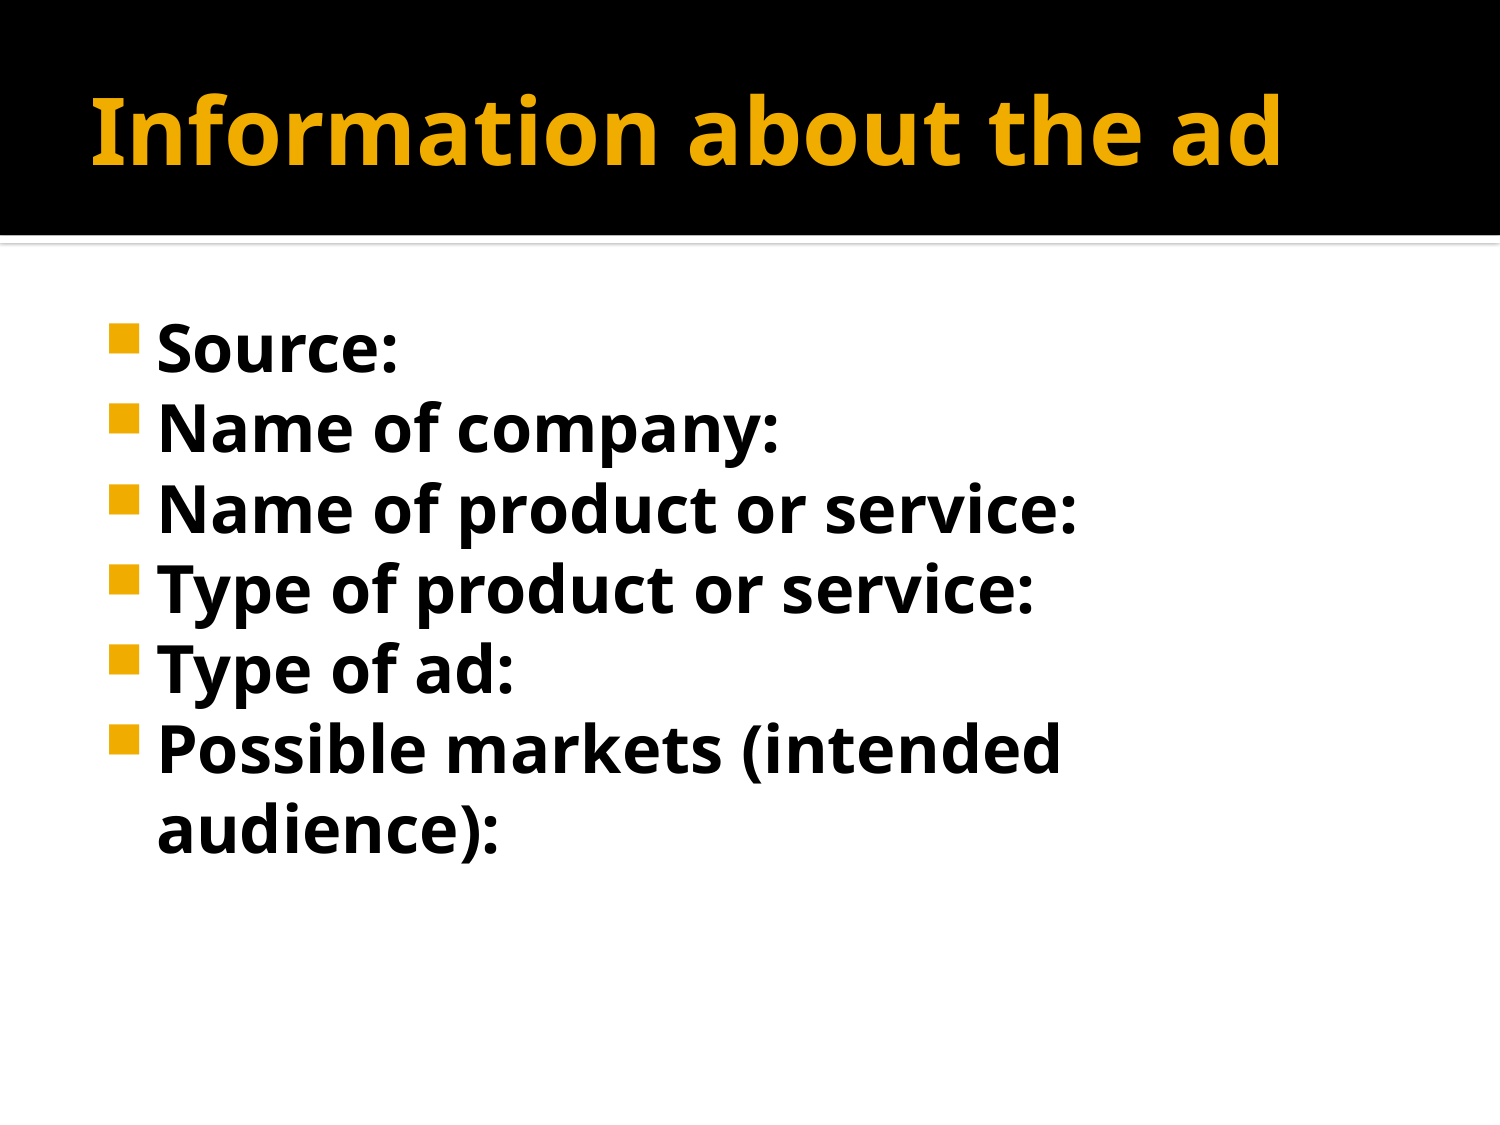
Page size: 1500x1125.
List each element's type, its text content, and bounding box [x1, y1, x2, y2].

title Information about the ad [75, 25, 1425, 231]
list Source: Name of company: Name of product or service: Type of product or service: Type of ad: Possible markets (intended audience): [75, 291, 1425, 1050]
